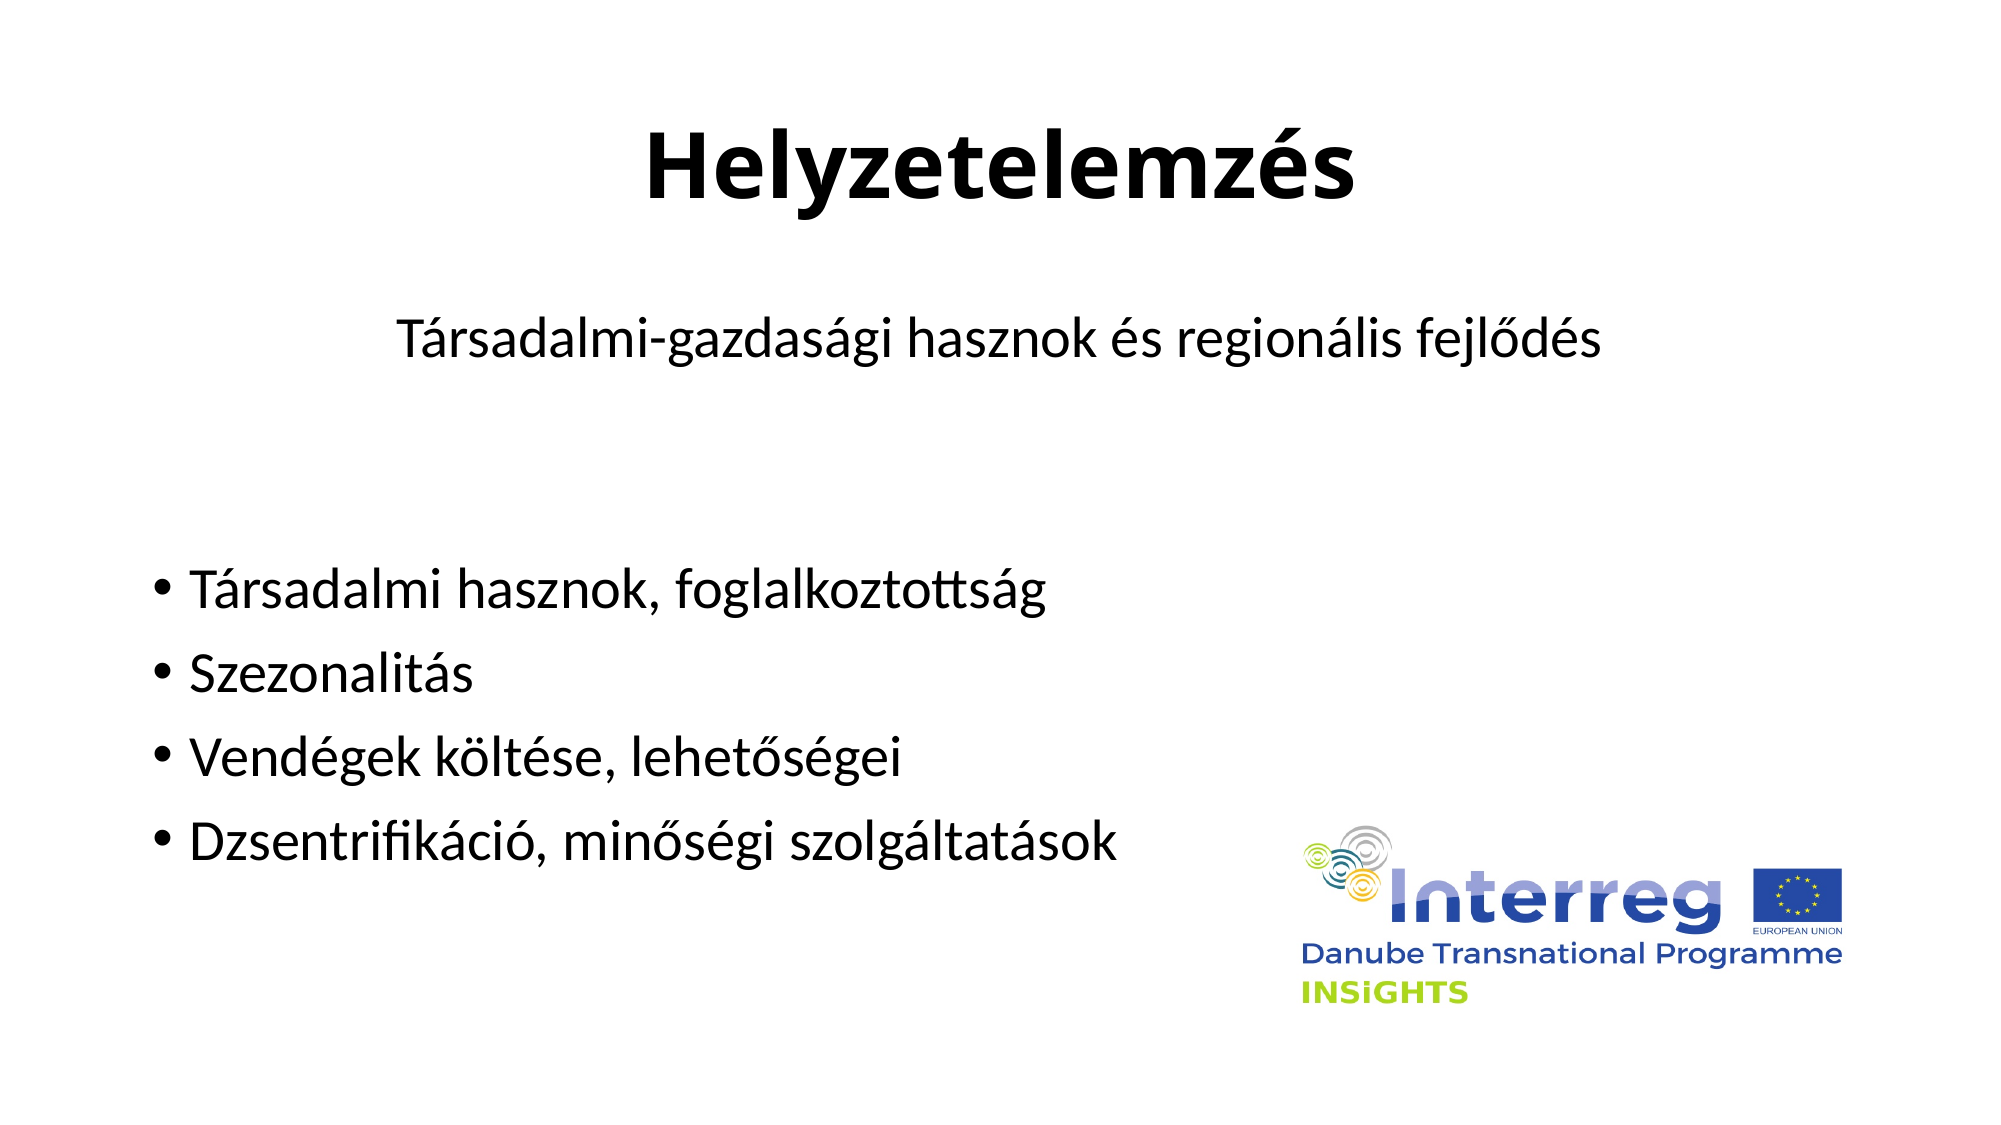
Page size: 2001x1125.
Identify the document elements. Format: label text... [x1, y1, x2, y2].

picture [1277, 816, 1863, 1014]
title Helyzetelemzés [137, 59, 1863, 278]
list Társadalmi-gazdasági hasznok és regionális fejlődés Társadalmi hasznok, foglalkoztottság Szezonalitás Vendégek költése, lehetőségei Dzsentrifikáció, minőségi szolgáltatások [137, 299, 1863, 1014]
